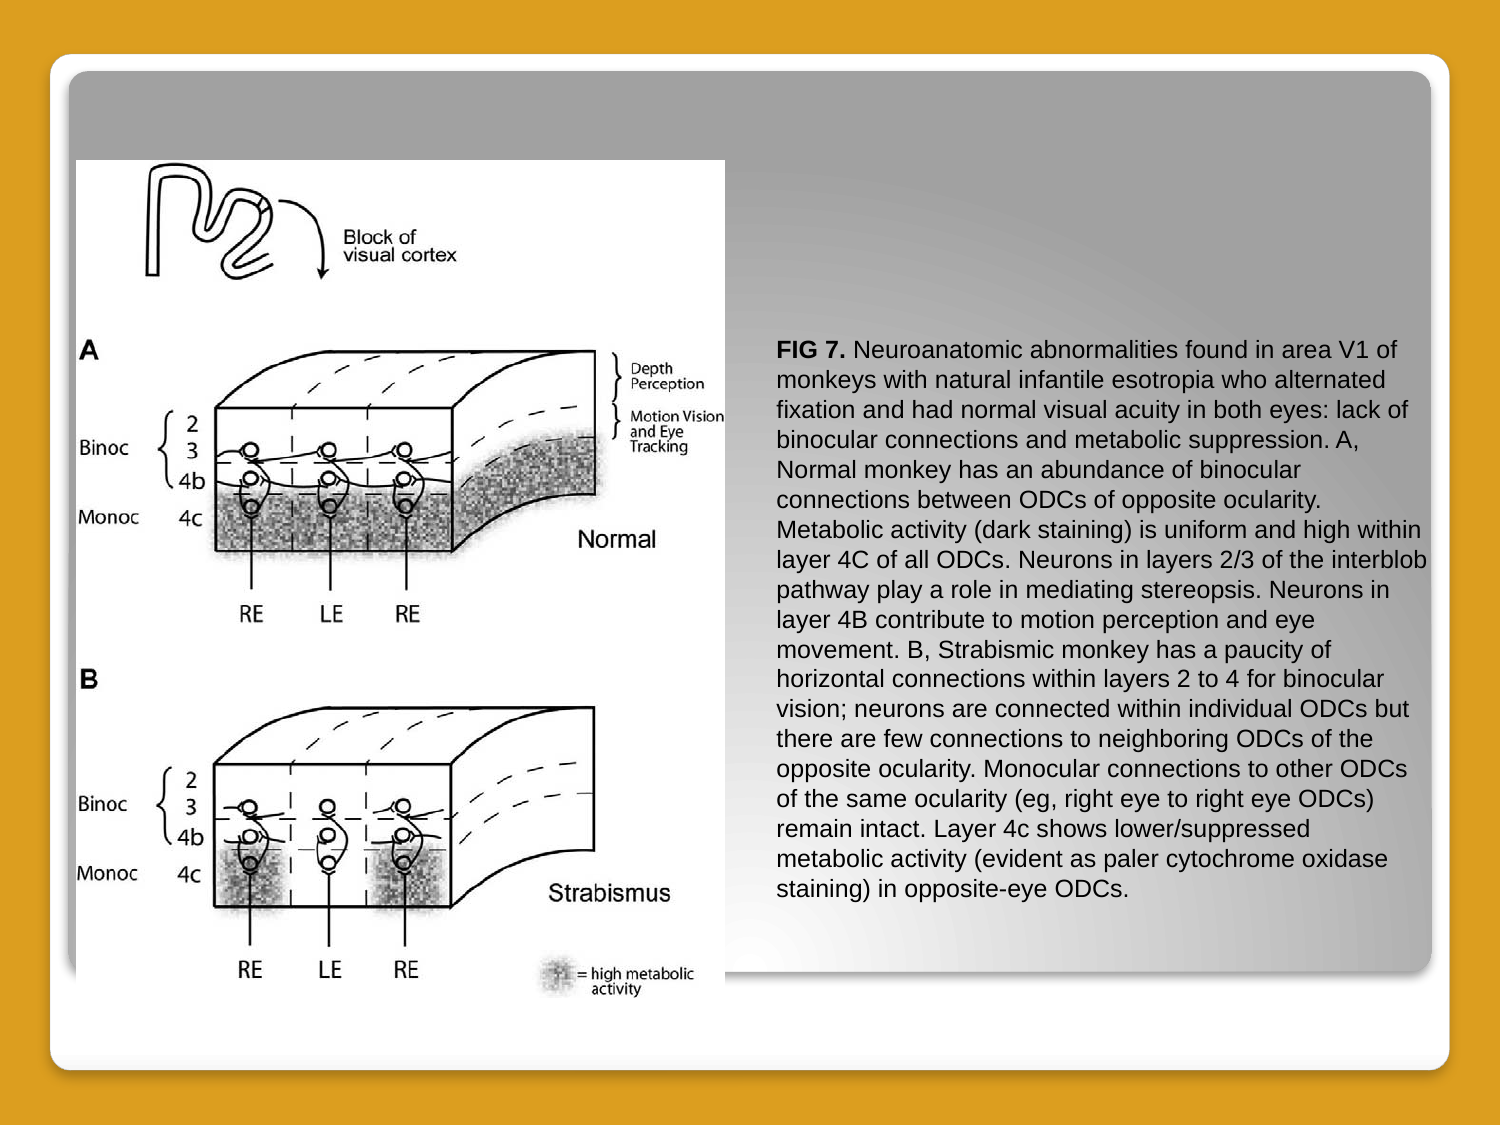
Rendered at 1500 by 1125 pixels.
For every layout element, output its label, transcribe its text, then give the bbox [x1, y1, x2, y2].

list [76, 160, 726, 999]
text_box FIG 7. Neuroanatomic abnormalities found in area V1 of monkeys with natural infantile esotropia who alternated fixation and had normal visual acuity in both eyes: lack of binocular connections and metabolic suppression. A, Normal monkey has an abundance of binocular connections between ODCs of opposite ocularity. Metabolic activity (dark staining) is uniform and high within layer 4C of all ODCs. Neurons in layers 2/3 of the interblob pathway play a role in mediating stereopsis. Neurons in layer 4B contribute to motion perception and eye movement. B, Strabismic monkey has a paucity of horizontal connections within layers 2 to 4 for binocular vision; neurons are connected within individual ODCs but there are few connections to neighboring ODCs of the opposite ocularity. Monocular connections to other ODCs of the same ocularity (eg, right eye to right eye ODCs) remain intact. Layer 4c shows lower/suppressed metabolic activity (evident as paler cytochrome oxidase staining) in opposite-eye ODCs. [761, 326, 1447, 910]
